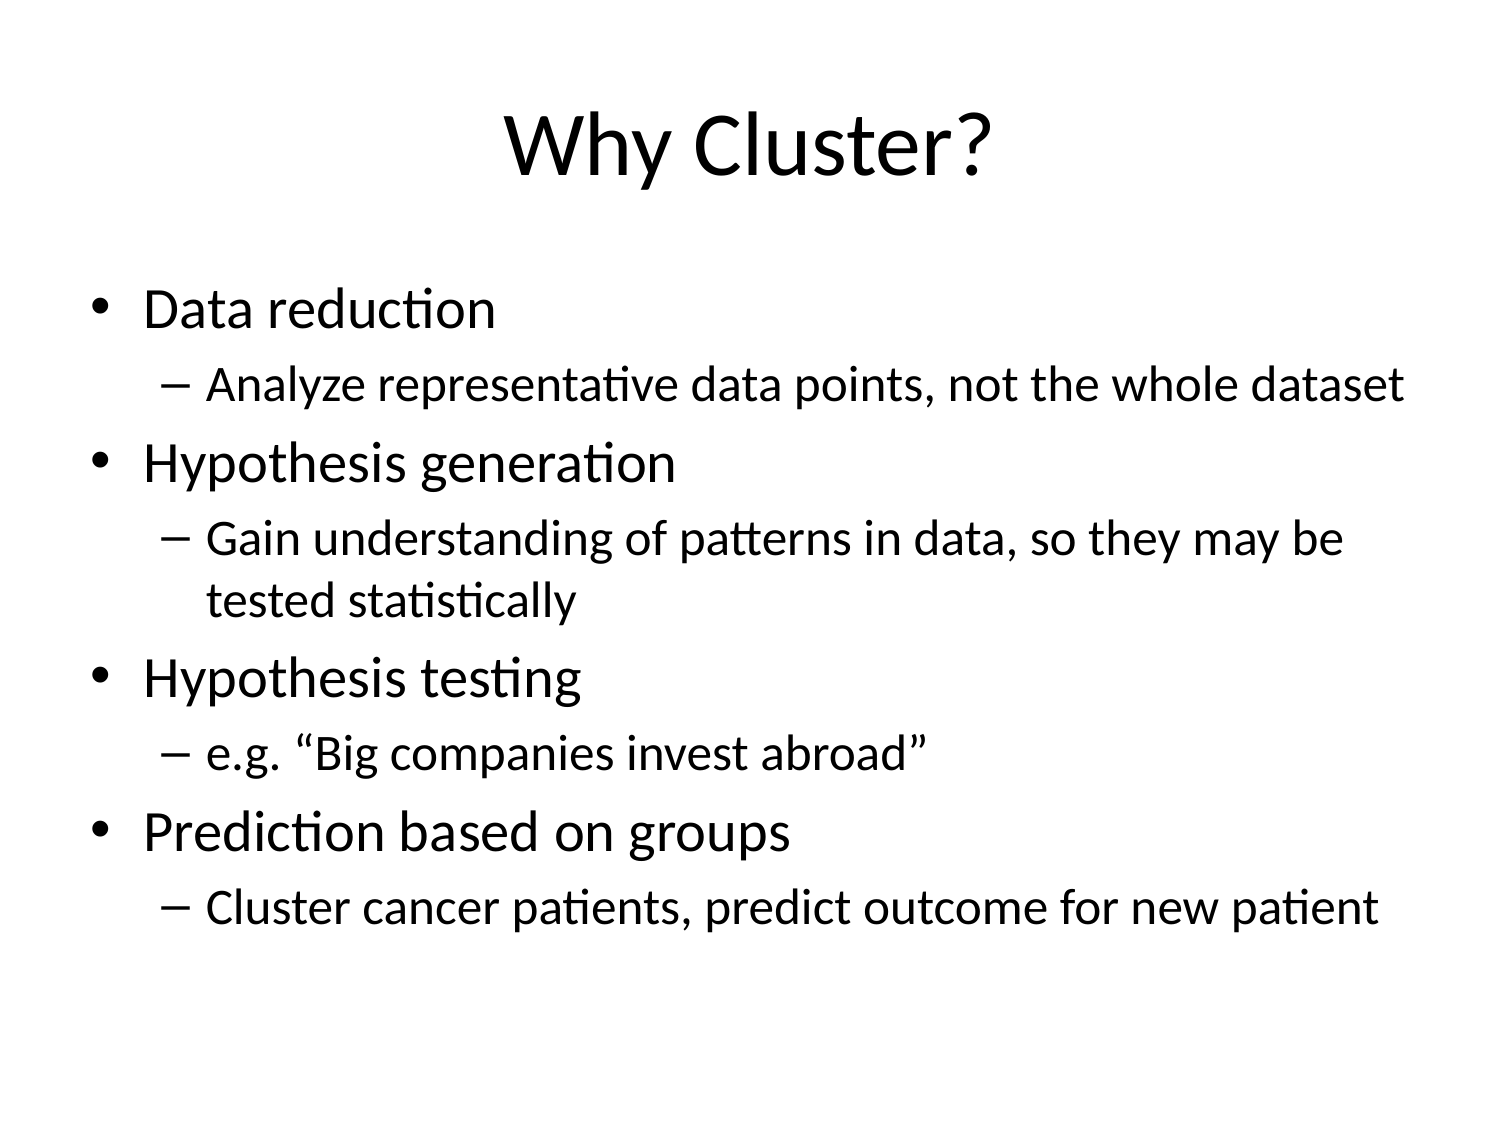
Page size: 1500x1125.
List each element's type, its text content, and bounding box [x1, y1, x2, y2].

list Data reduction Analyze representative data points, not the whole dataset Hypothesis generation Gain understanding of patterns in data, so they may be tested statistically Hypothesis testing e.g. “Big companies invest abroad” Prediction based on groups Cluster cancer patients, predict outcome for new patient [75, 262, 1425, 1005]
title Why Cluster? [75, 45, 1425, 233]
